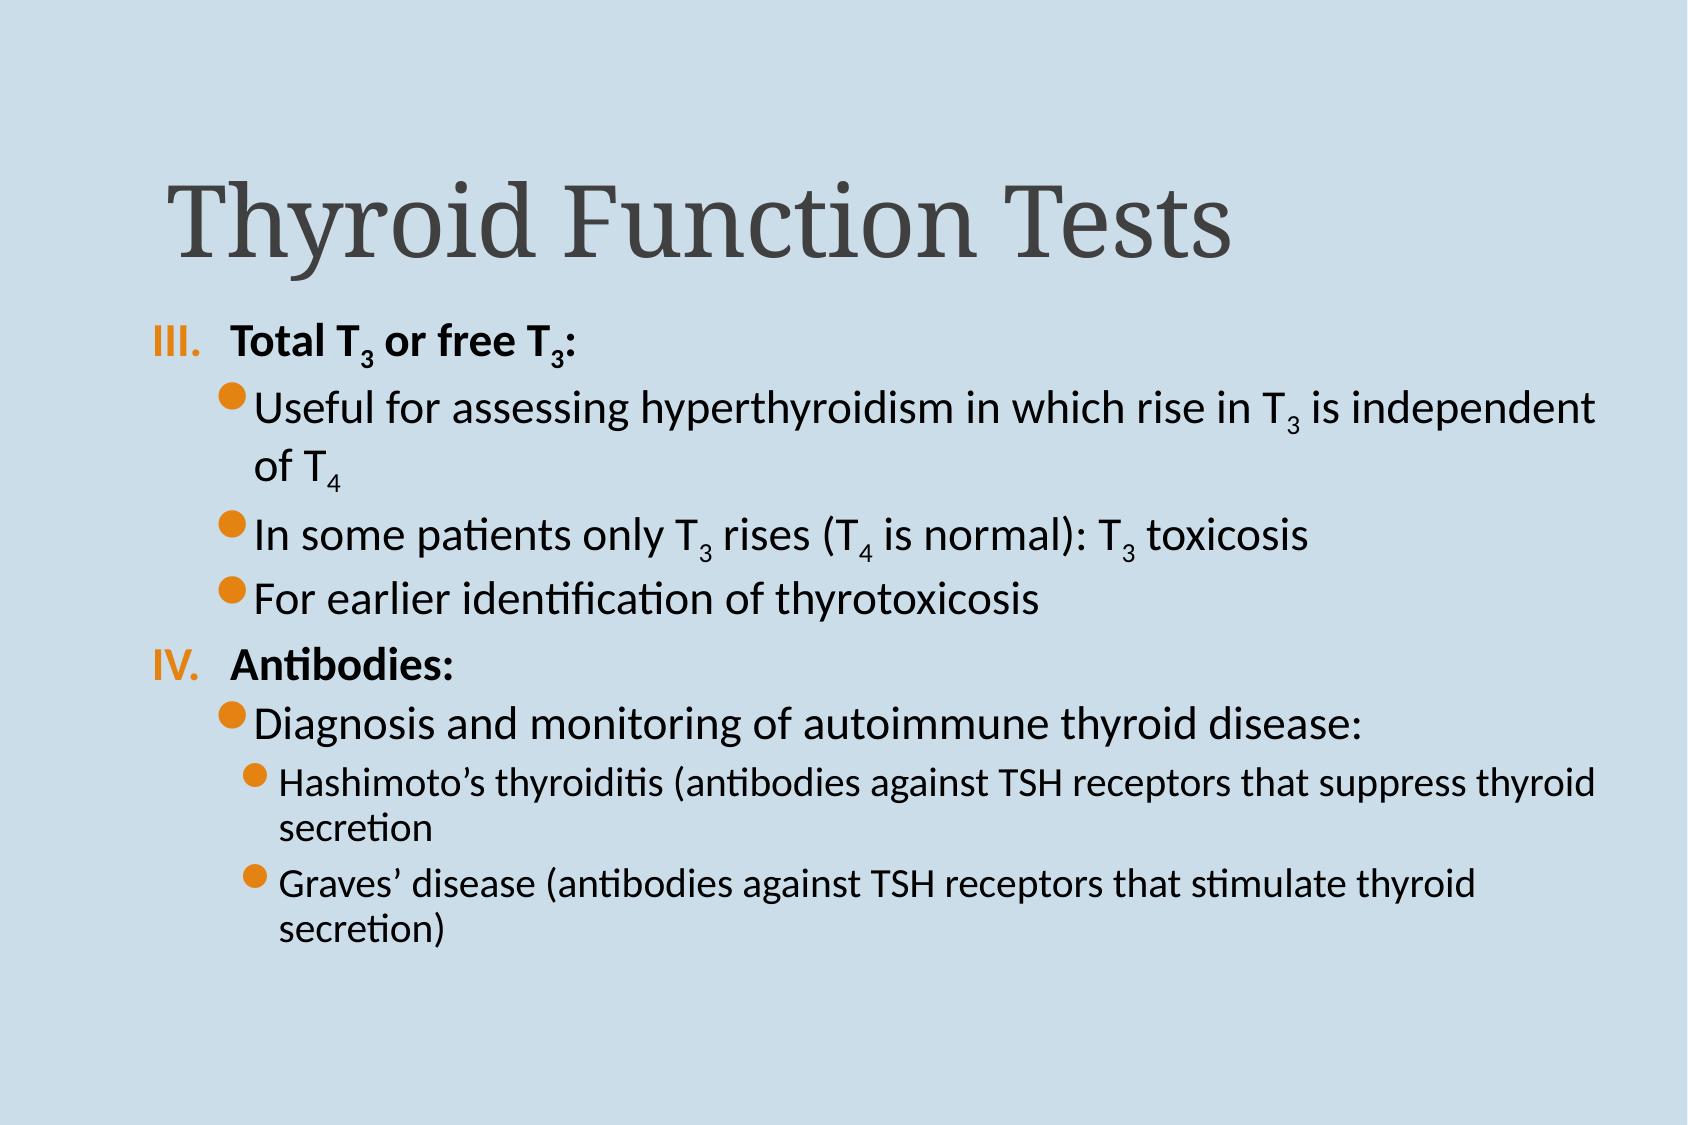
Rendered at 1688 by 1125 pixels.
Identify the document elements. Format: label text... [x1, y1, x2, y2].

title Thyroid Function Tests [151, 47, 1544, 285]
list Total T3 or free T3: Useful for assessing hyperthyroidism in which rise in T3 is independent of T4 In some patients only T3 rises (T4 is normal): T3 toxicosis For earlier identification of thyrotoxicosis Antibodies: Diagnosis and monitoring of autoimmune thyroid disease: Hashimoto’s thyroiditis (antibodies against TSH receptors that suppress thyroid secretion Graves’ disease (antibodies against TSH receptors that stimulate thyroid secretion) [151, 302, 1609, 963]
